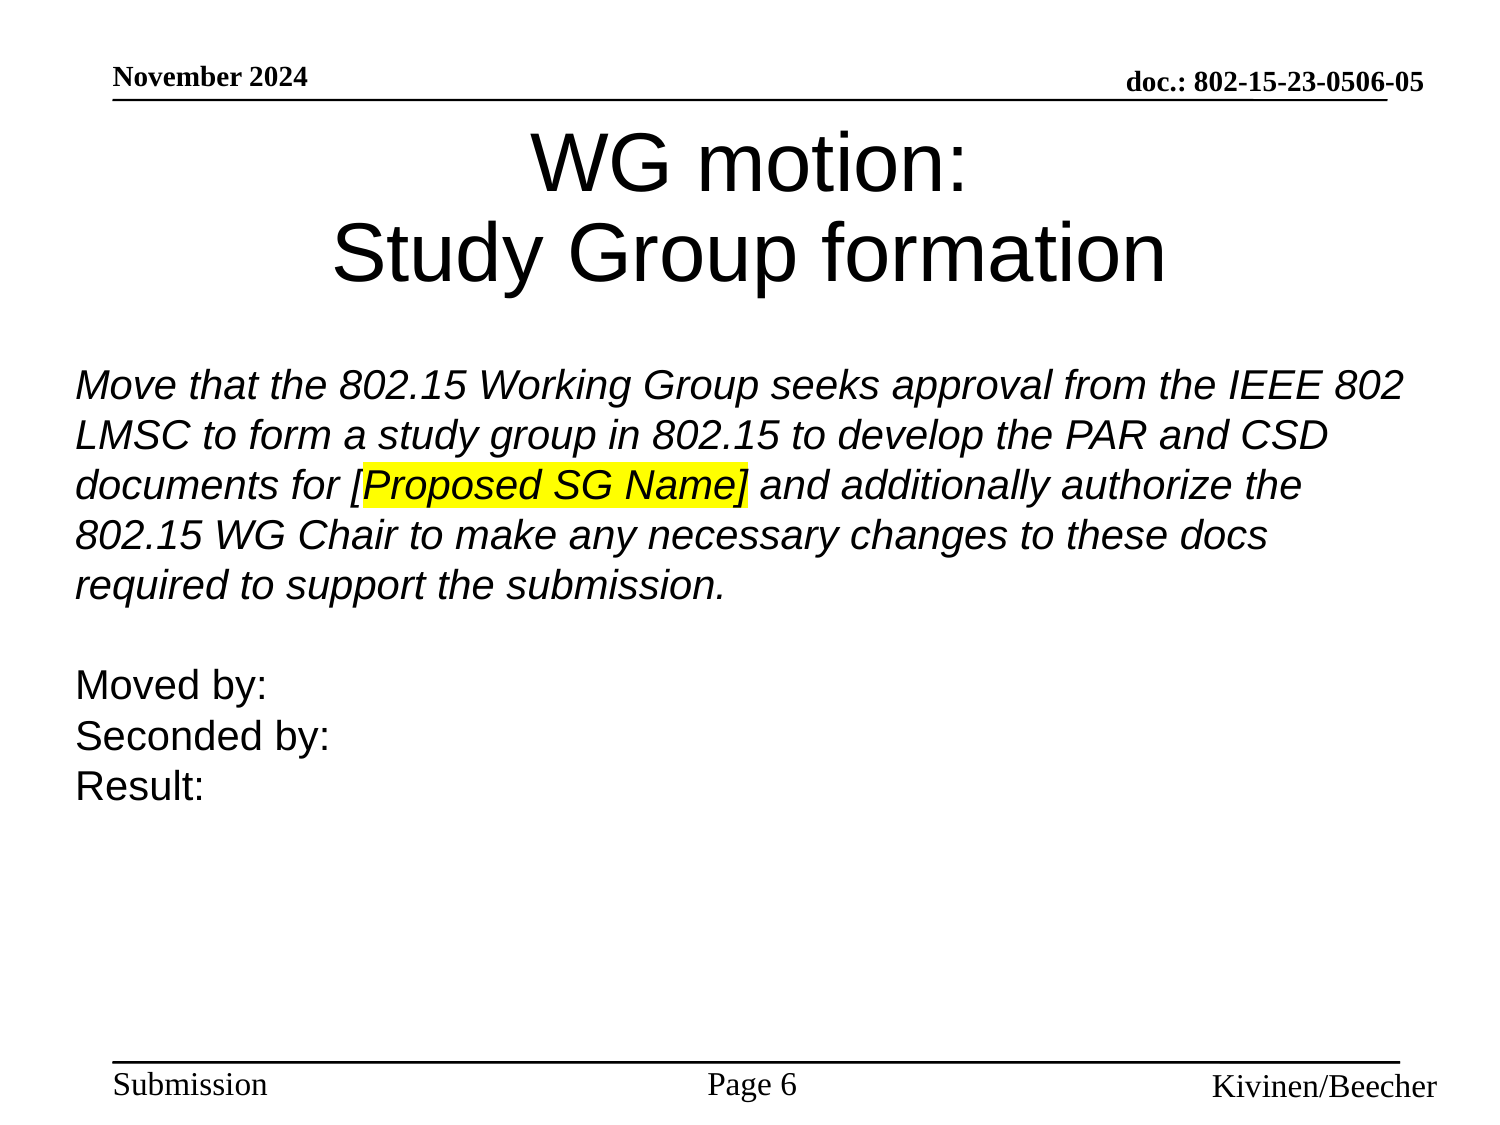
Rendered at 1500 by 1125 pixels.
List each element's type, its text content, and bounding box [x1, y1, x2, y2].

text_box Move that the 802.15 Working Group seeks approval from the IEEE 802 LMSC to form a study group in 802.15 to develop the PAR and CSD documents for [Proposed SG Name] and additionally authorize the 802.15 WG Chair to make any necessary changes to these docs required to support the submission. Moved by: Seconded by: Result: [75, 357, 1425, 1010]
title WG motion: Study Group formation [75, 115, 1425, 304]
